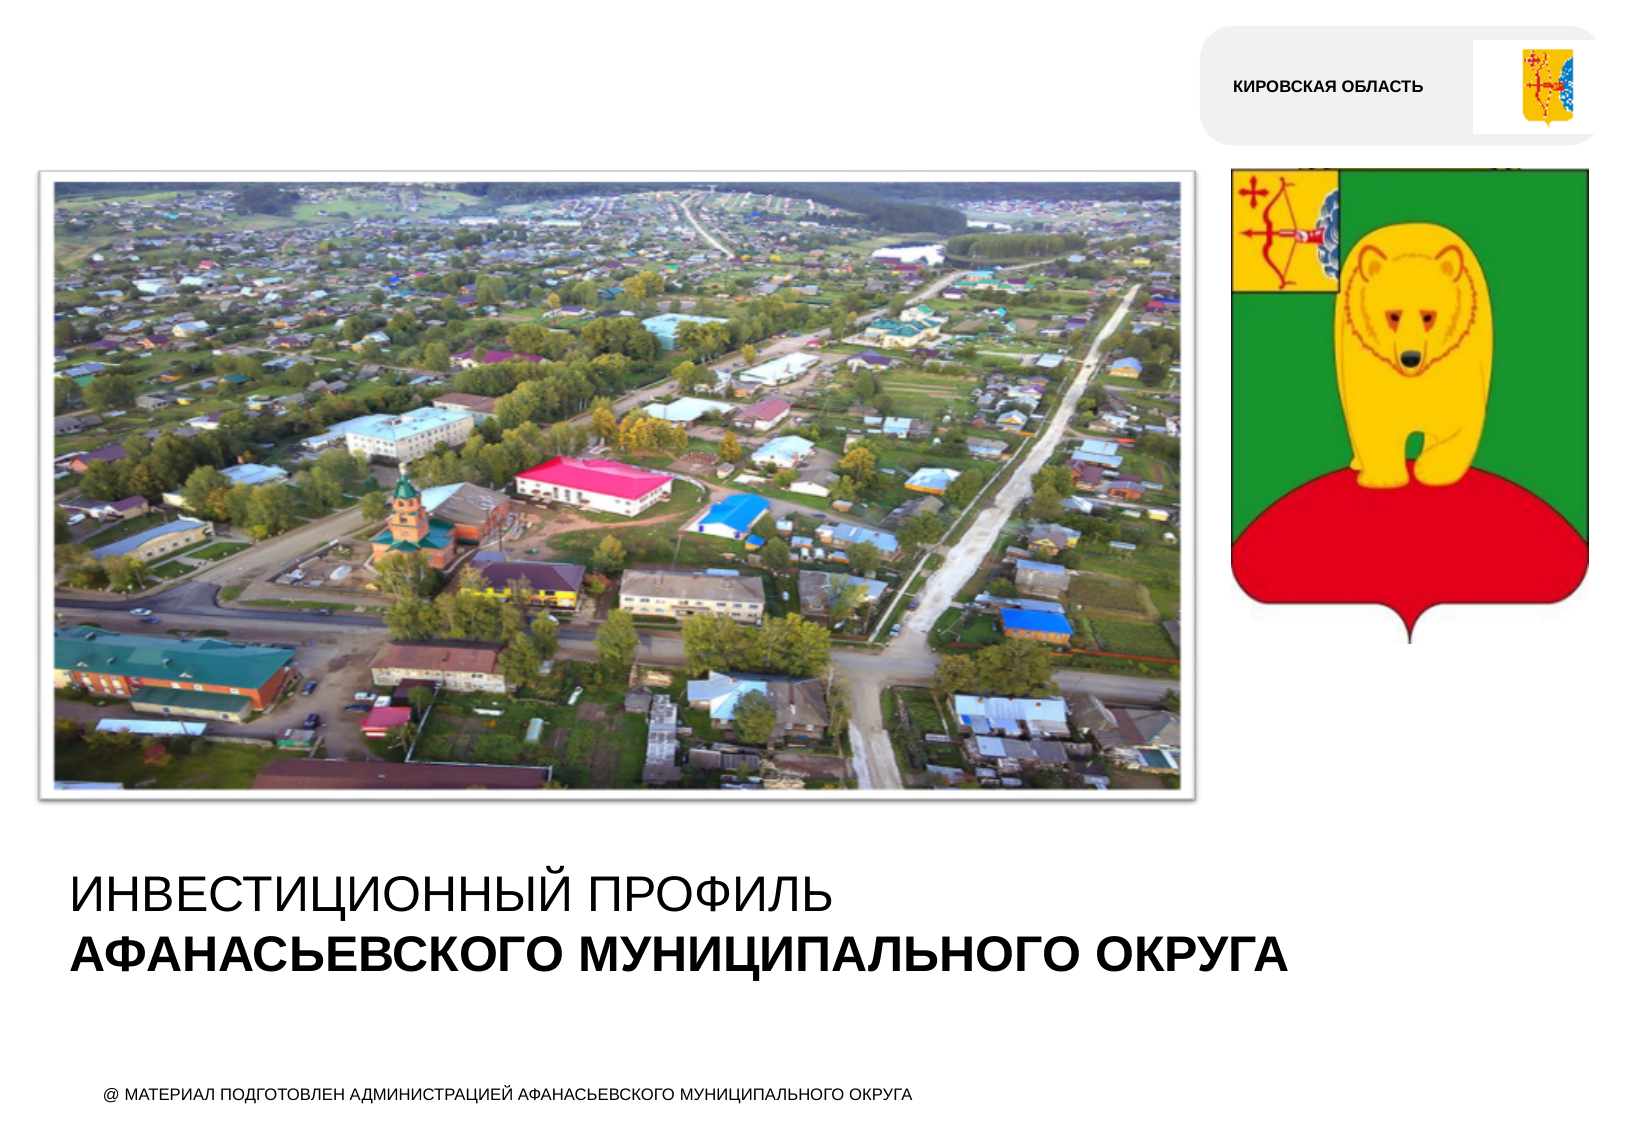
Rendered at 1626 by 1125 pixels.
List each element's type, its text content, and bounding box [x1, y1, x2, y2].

text_box @ МАТЕРИАЛ ПОДГОТОВЛЕН АДМИНИСТРАЦИЕЙ АФАНАСЬЕВСКОГО МУНИЦИПАЛЬНОГО ОКРУГА [102, 1083, 1304, 1104]
text_box ИНВЕСТИЦИОННЫЙ ПРОФИЛЬ АФАНАСЬЕВСКОГО МУНИЦИПАЛЬНОГО ОКРУГА [70, 861, 1331, 982]
picture [28, 165, 1207, 811]
picture [1231, 168, 1589, 644]
picture [1473, 40, 1625, 134]
text_box КИРОВСКАЯ ОБЛАСТЬ [1198, 24, 1598, 147]
